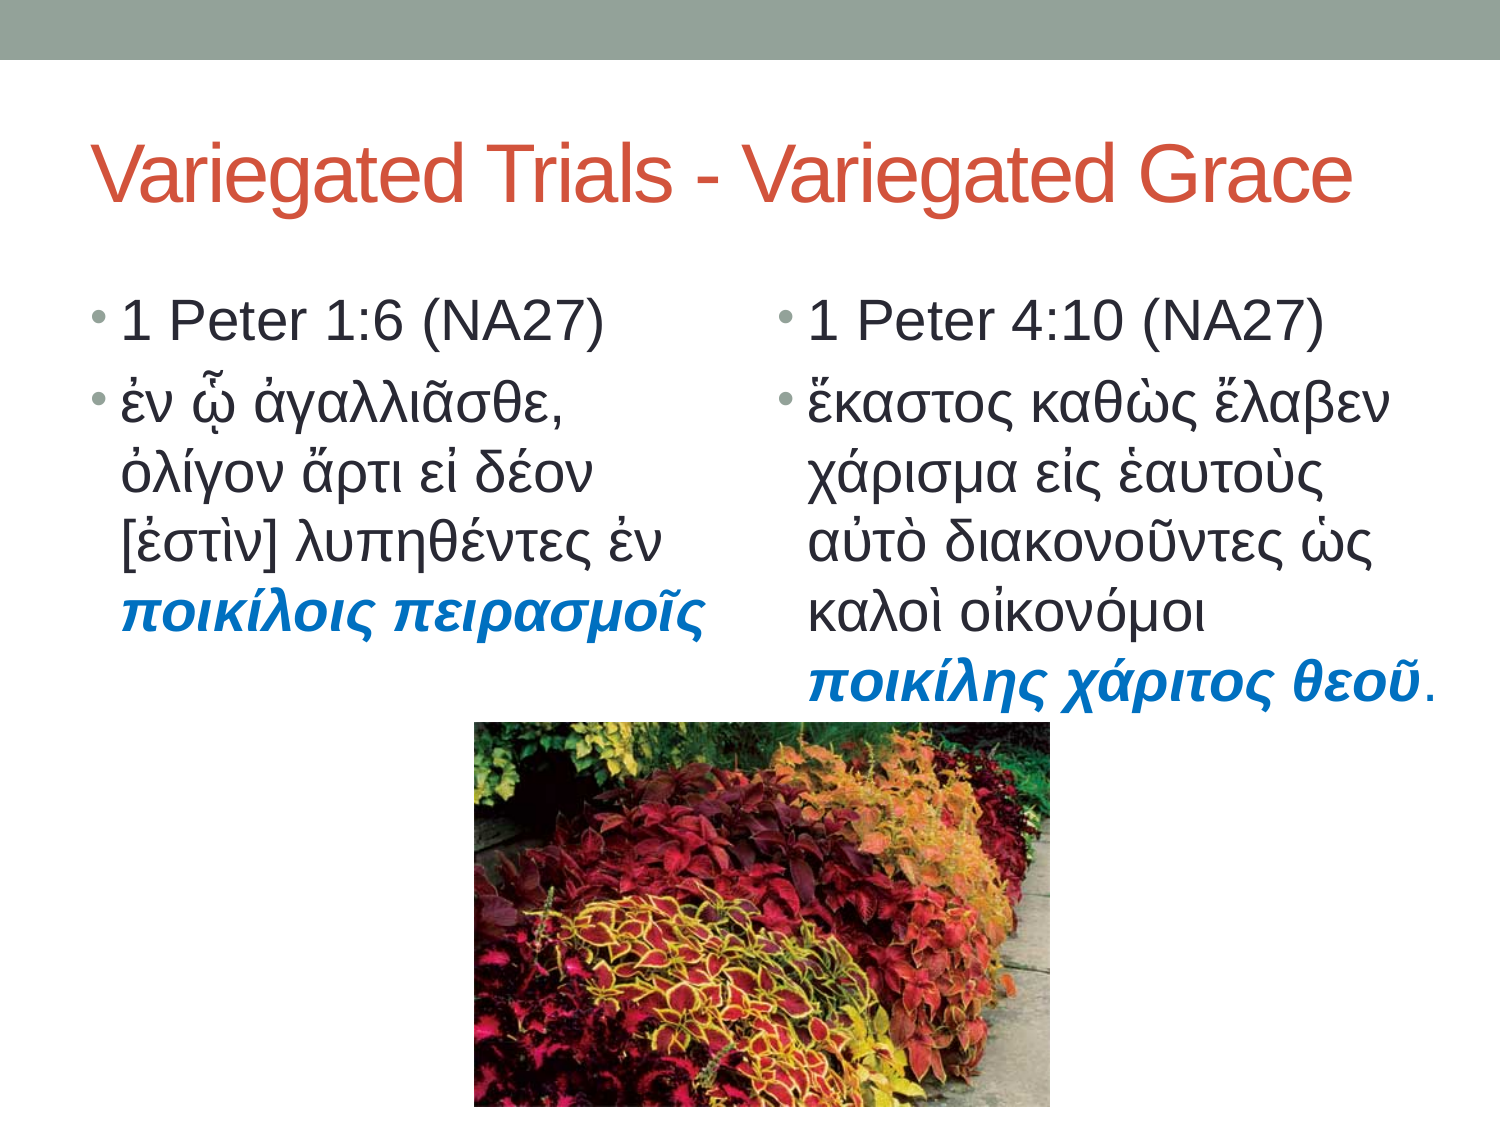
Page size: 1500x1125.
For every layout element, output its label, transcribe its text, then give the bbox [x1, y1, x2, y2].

picture [474, 722, 1051, 1107]
title Variegated Trials - Variegated Grace [75, 87, 1425, 250]
list 1 Peter 4:10 (NA27) ἕκαστος καθὼς ἔλαβεν χάρισμα εἰς ἑαυτοὺς αὐτὸ διακονοῦντες ὡς καλοὶ οἰκονόμοι ποικίλης χάριτος θεοῦ. [762, 274, 1463, 1049]
list 1 Peter 1:6 (NA27) ἐν ᾧ ἀγαλλιᾶσθε, ὀλίγον ἄρτι εἰ δέον [ἐστὶν] λυπηθέντες ἐν ποικίλοις πειρασμοῖς [75, 274, 738, 1049]
